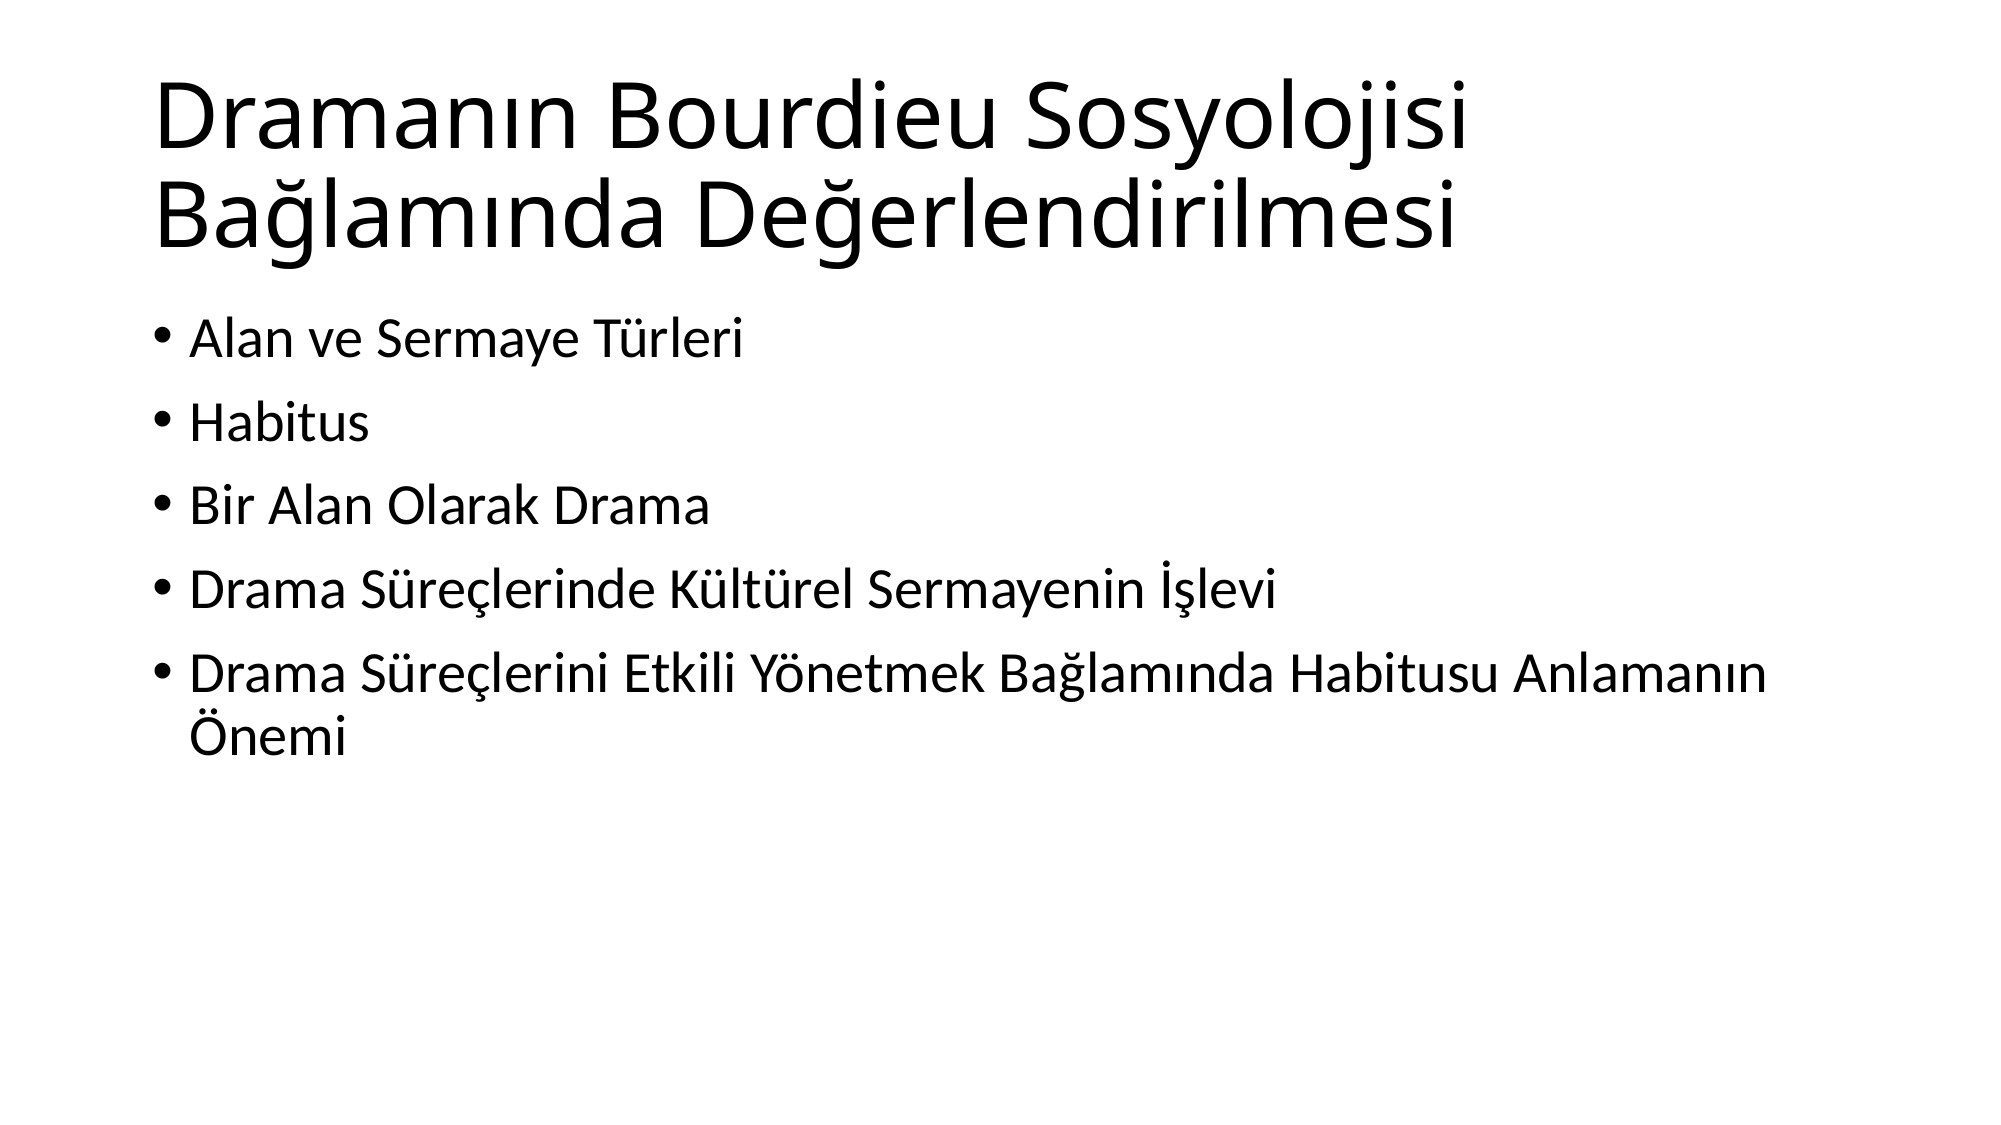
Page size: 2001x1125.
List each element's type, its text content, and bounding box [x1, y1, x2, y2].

title Dramanın Bourdieu Sosyolojisi Bağlamında Değerlendirilmesi [137, 59, 1863, 278]
list Alan ve Sermaye Türleri Habitus Bir Alan Olarak Drama Drama Süreçlerinde Kültürel Sermayenin İşlevi Drama Süreçlerini Etkili Yönetmek Bağlamında Habitusu Anlamanın Önemi [137, 299, 1863, 1014]
